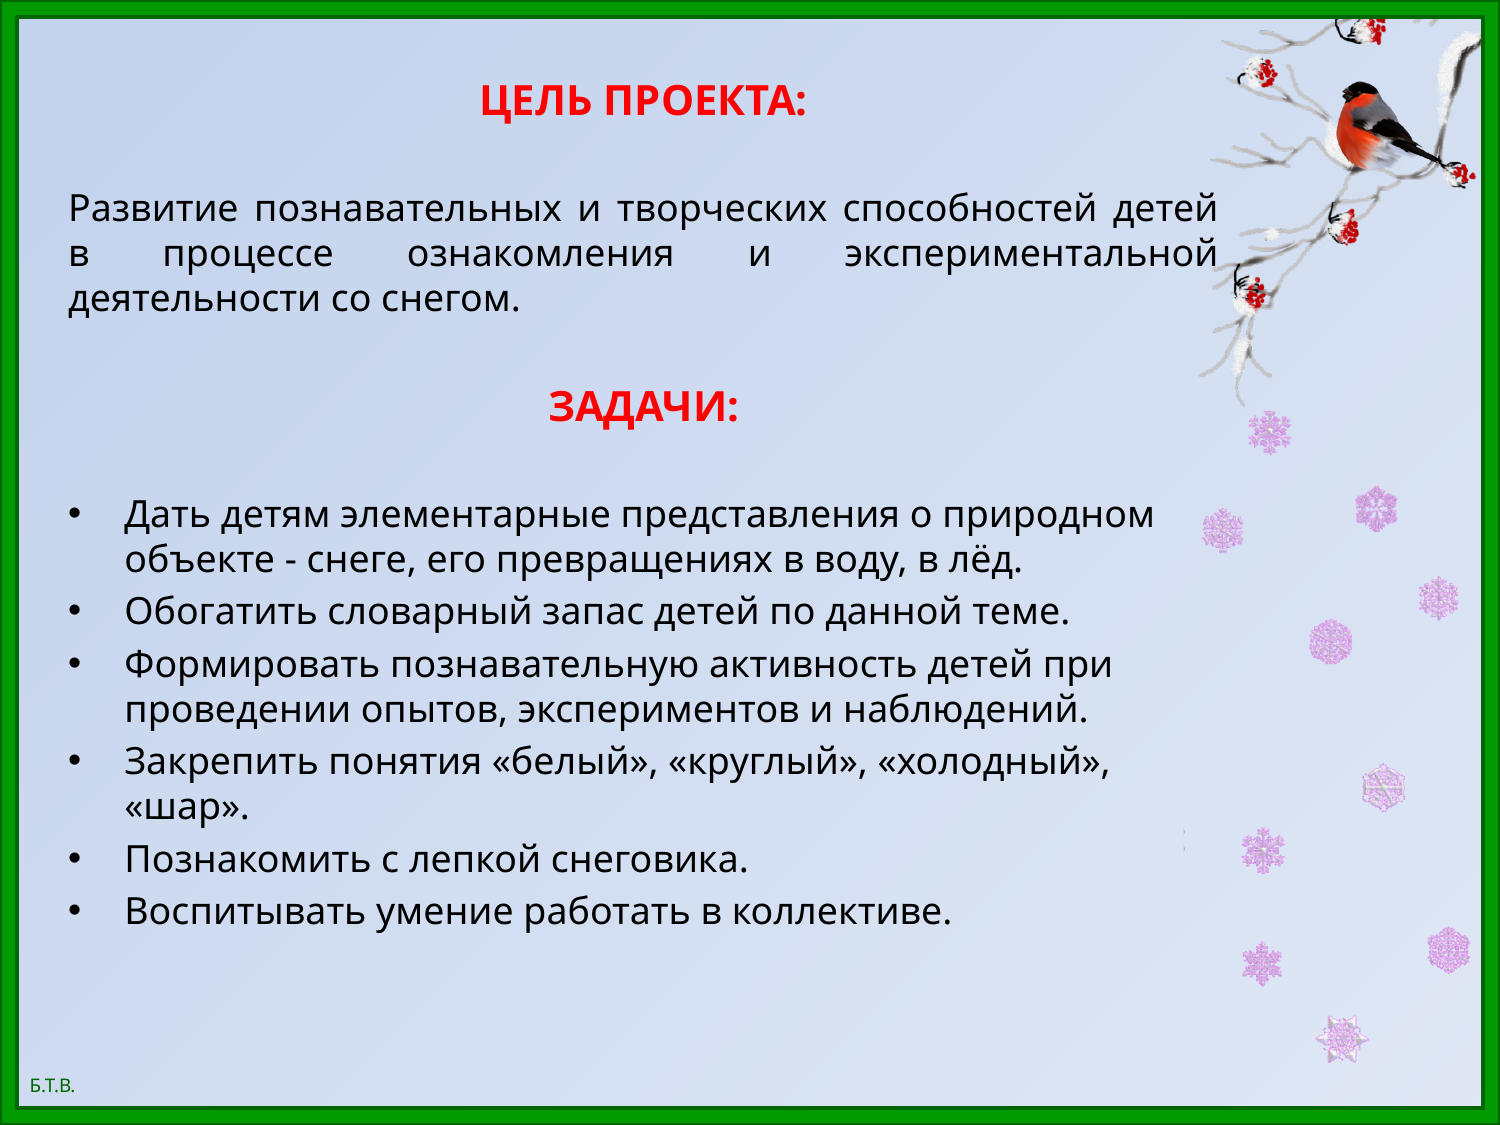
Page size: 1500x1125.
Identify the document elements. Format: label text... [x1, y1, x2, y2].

picture [1183, 411, 1470, 1063]
picture [1189, 19, 1481, 418]
list ЦЕЛЬ ПРОЕКТА: Развитие познавательных и творческих способностей детей в процессе ознакомления и экспериментальной деятельности со снегом. ЗАДАЧИ: Дать детям элементарные представления о природном объекте - снеге, его превращениях в воду, в лёд. Обогатить словарный запас детей по данной теме. Формировать познавательную активность детей при проведении опытов, экспериментов и наблюдений. Закрепить понятия «белый», «круглый», «холодный», «шар». Познакомить с лепкой снеговика. Воспитывать умение работать в коллективе. [53, 66, 1235, 1005]
